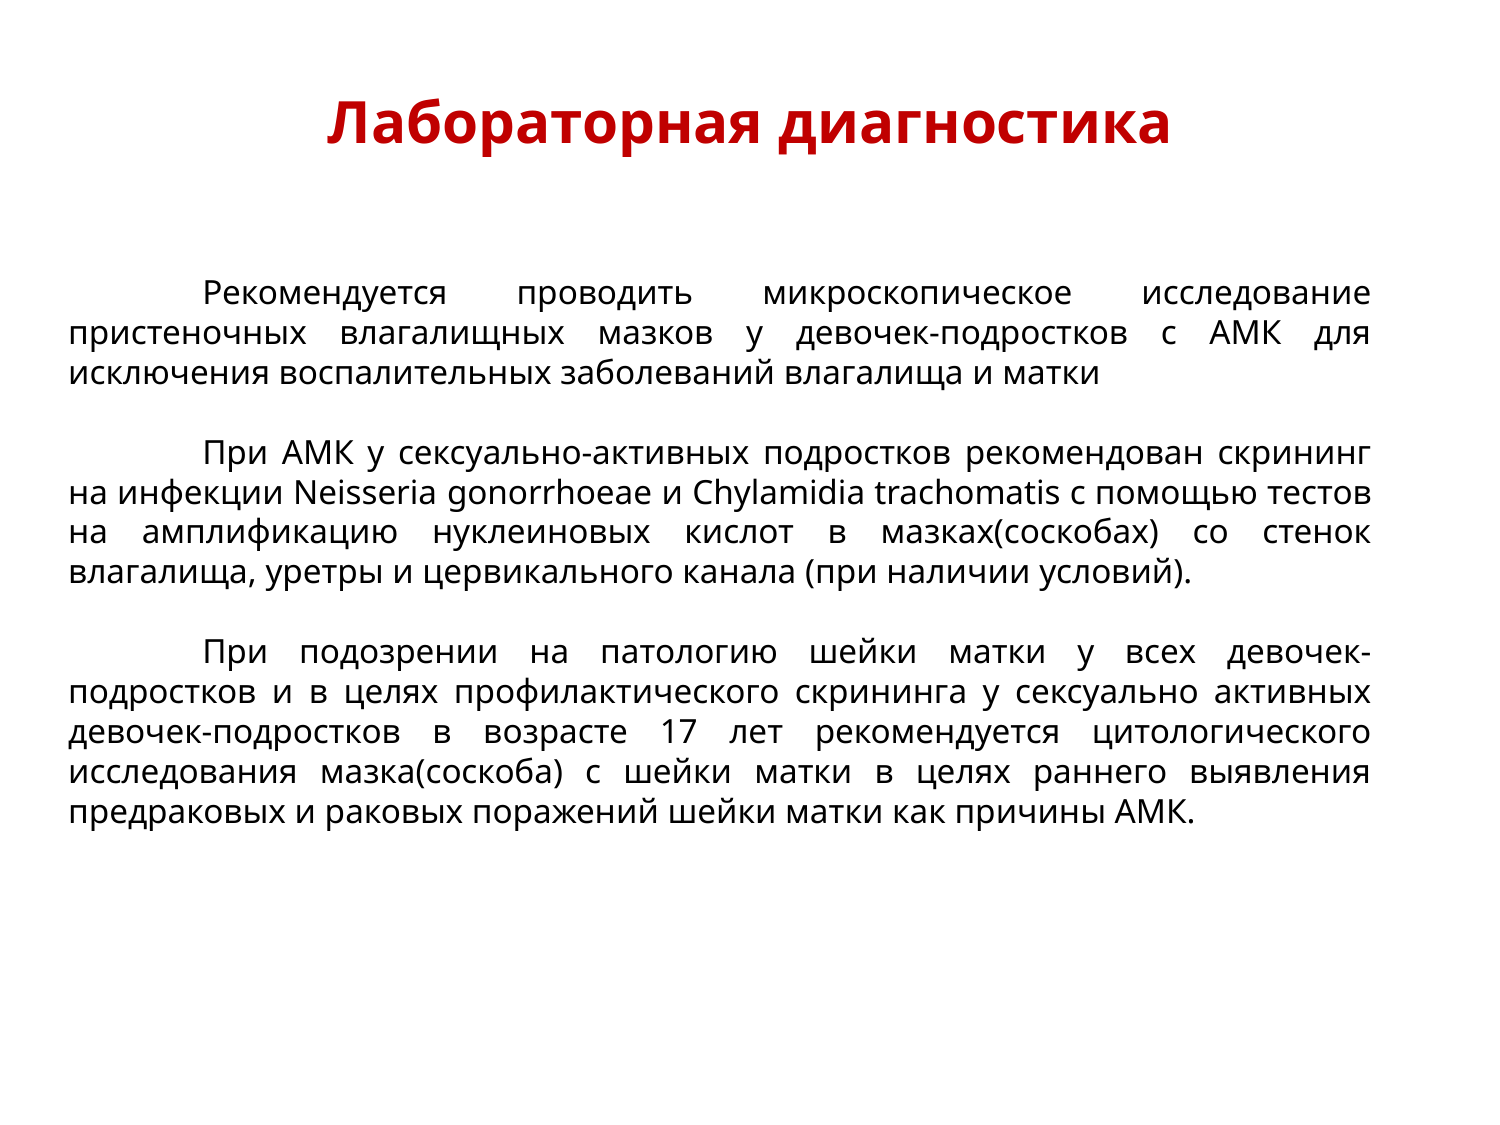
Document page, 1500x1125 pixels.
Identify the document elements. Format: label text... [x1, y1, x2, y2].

text_box Рекомендуется проводить микроскопическое исследование пристеночных влагалищных мазков у девочек-подростков с АМК для исключения воспалительных заболеваний влагалища и матки При АМК у сексуально-активных подростков рекомендован скрининг на инфекции Neisseria gonorrhoeae и Chylamidia trachomatis с помощью тестов на амплификацию нуклеиновых кислот в мазках(соскобах) со стенок влагалища, уретры и цервикального канала (при наличии условий). При подозрении на патологию шейки матки у всех девочек-подростков и в целях профилактического скрининга у сексуально активных девочек-подростков в возрасте 17 лет рекомендуется цитологического исследования мазка(соскоба) с шейки матки в целях раннего выявления предраковых и раковых поражений шейки матки как причины АМК. [53, 263, 1388, 838]
title Лабораторная диагностика [75, 45, 1425, 197]
